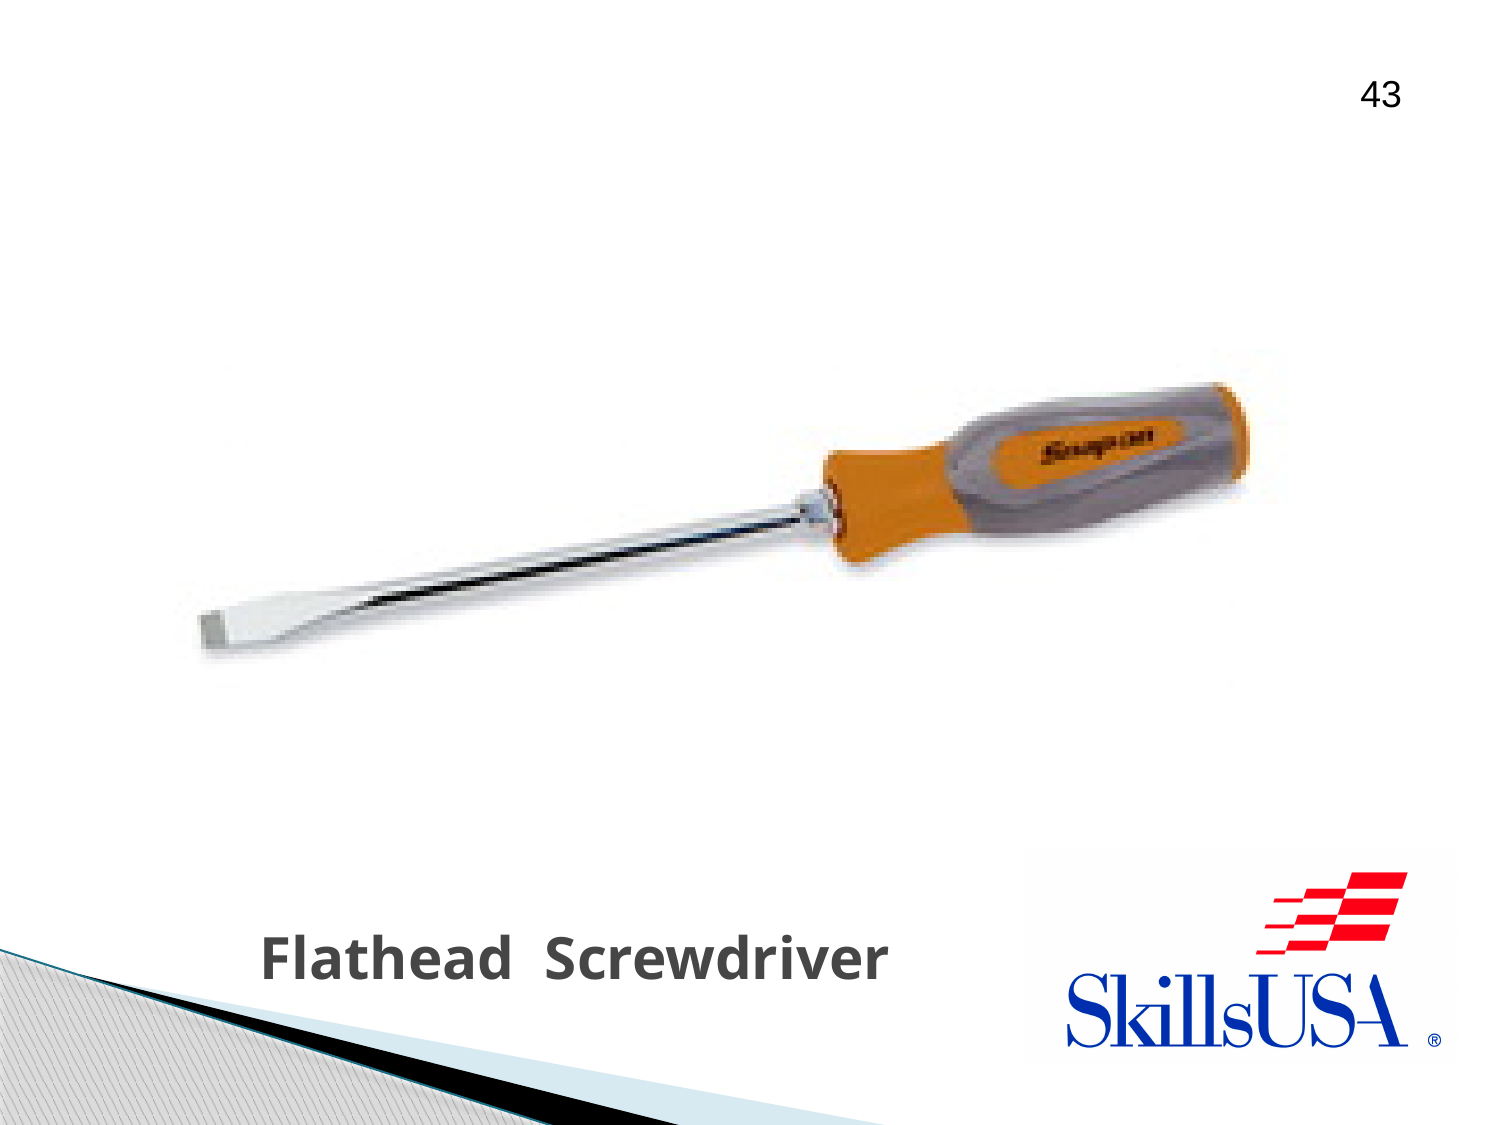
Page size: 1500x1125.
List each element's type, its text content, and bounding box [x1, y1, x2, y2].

text_box 43 [1325, 62, 1438, 123]
title Flathead Screwdriver [99, 912, 1018, 1000]
picture [174, 349, 1288, 709]
picture [1024, 849, 1459, 1065]
